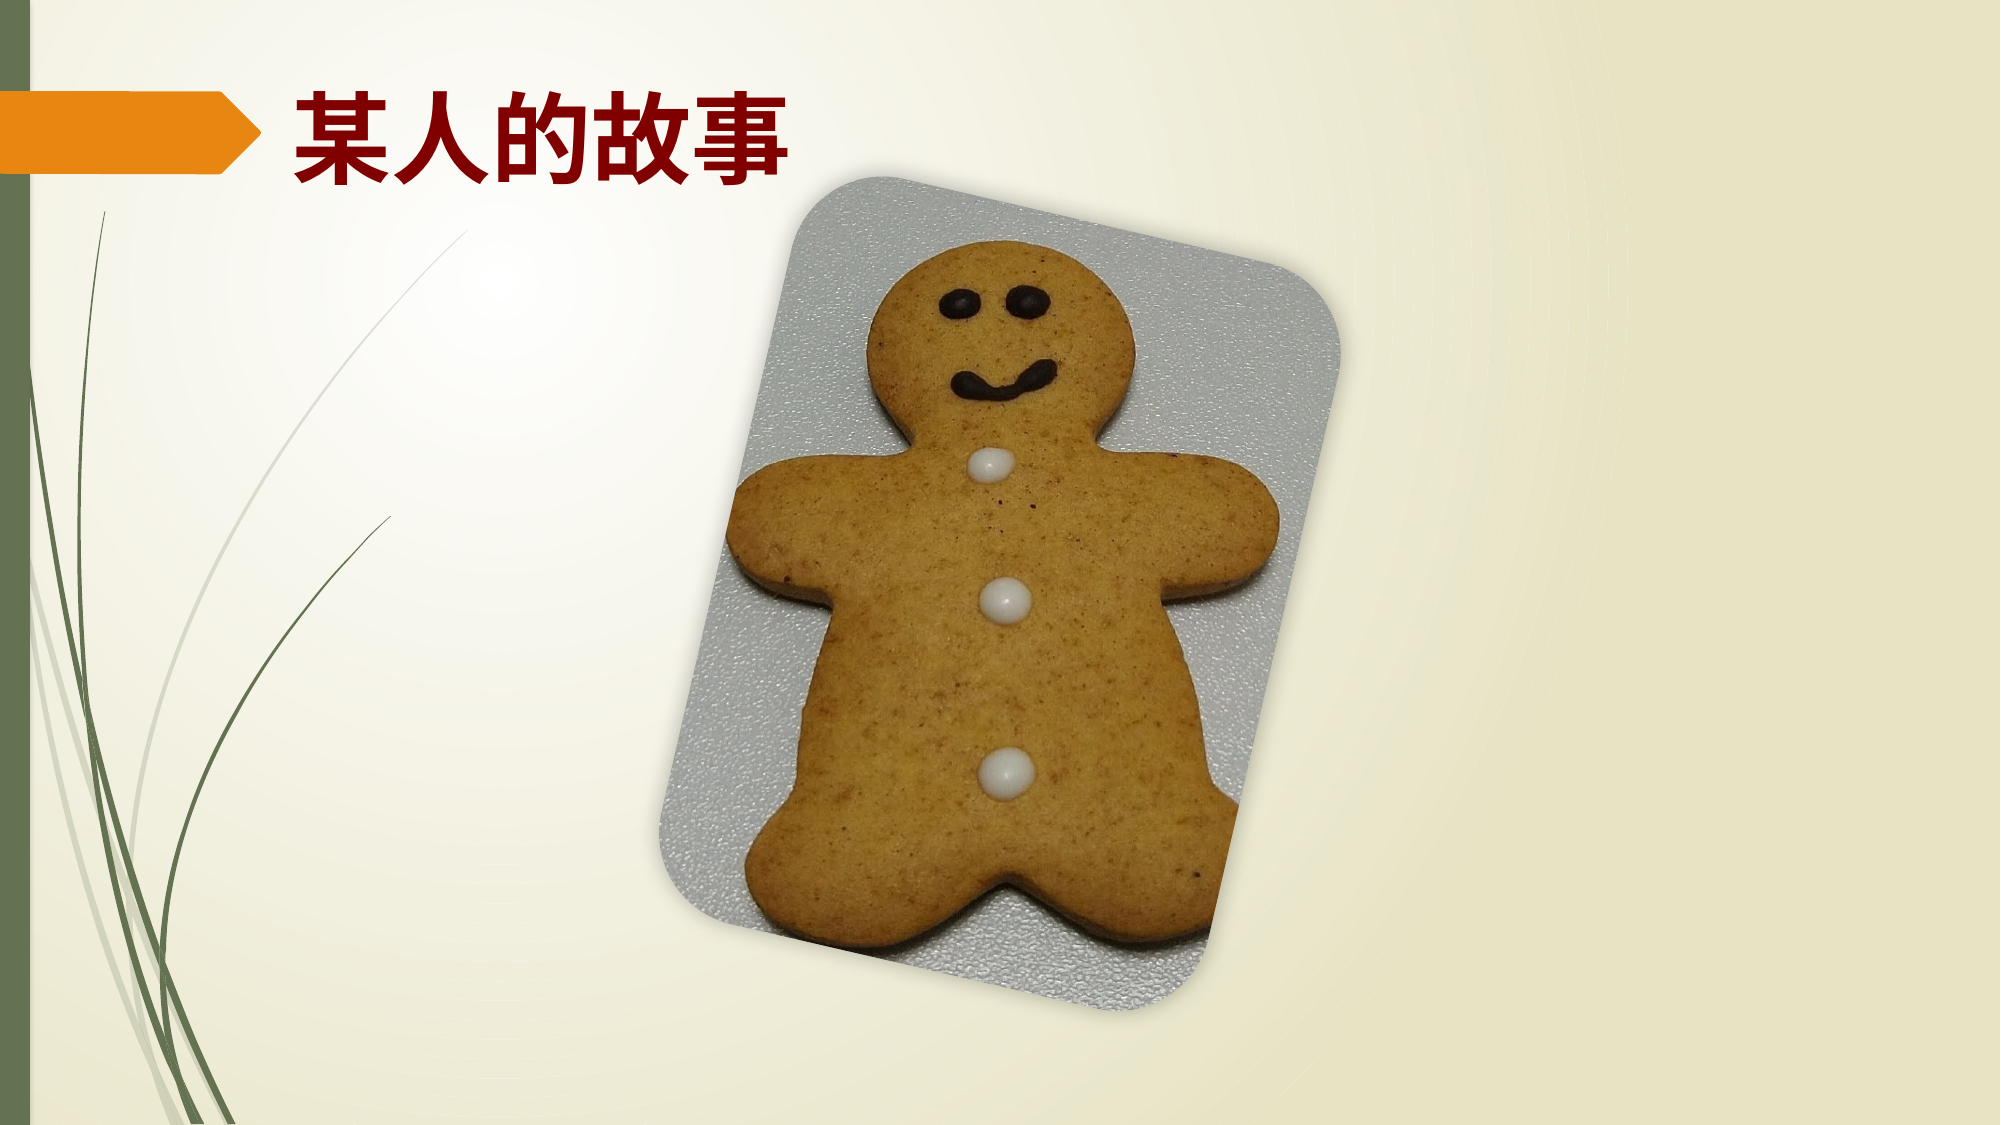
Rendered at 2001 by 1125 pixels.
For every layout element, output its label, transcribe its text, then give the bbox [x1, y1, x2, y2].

picture [659, 176, 1341, 1011]
title 某人的故事 [276, 69, 1973, 212]
list [276, 238, 1918, 1056]
